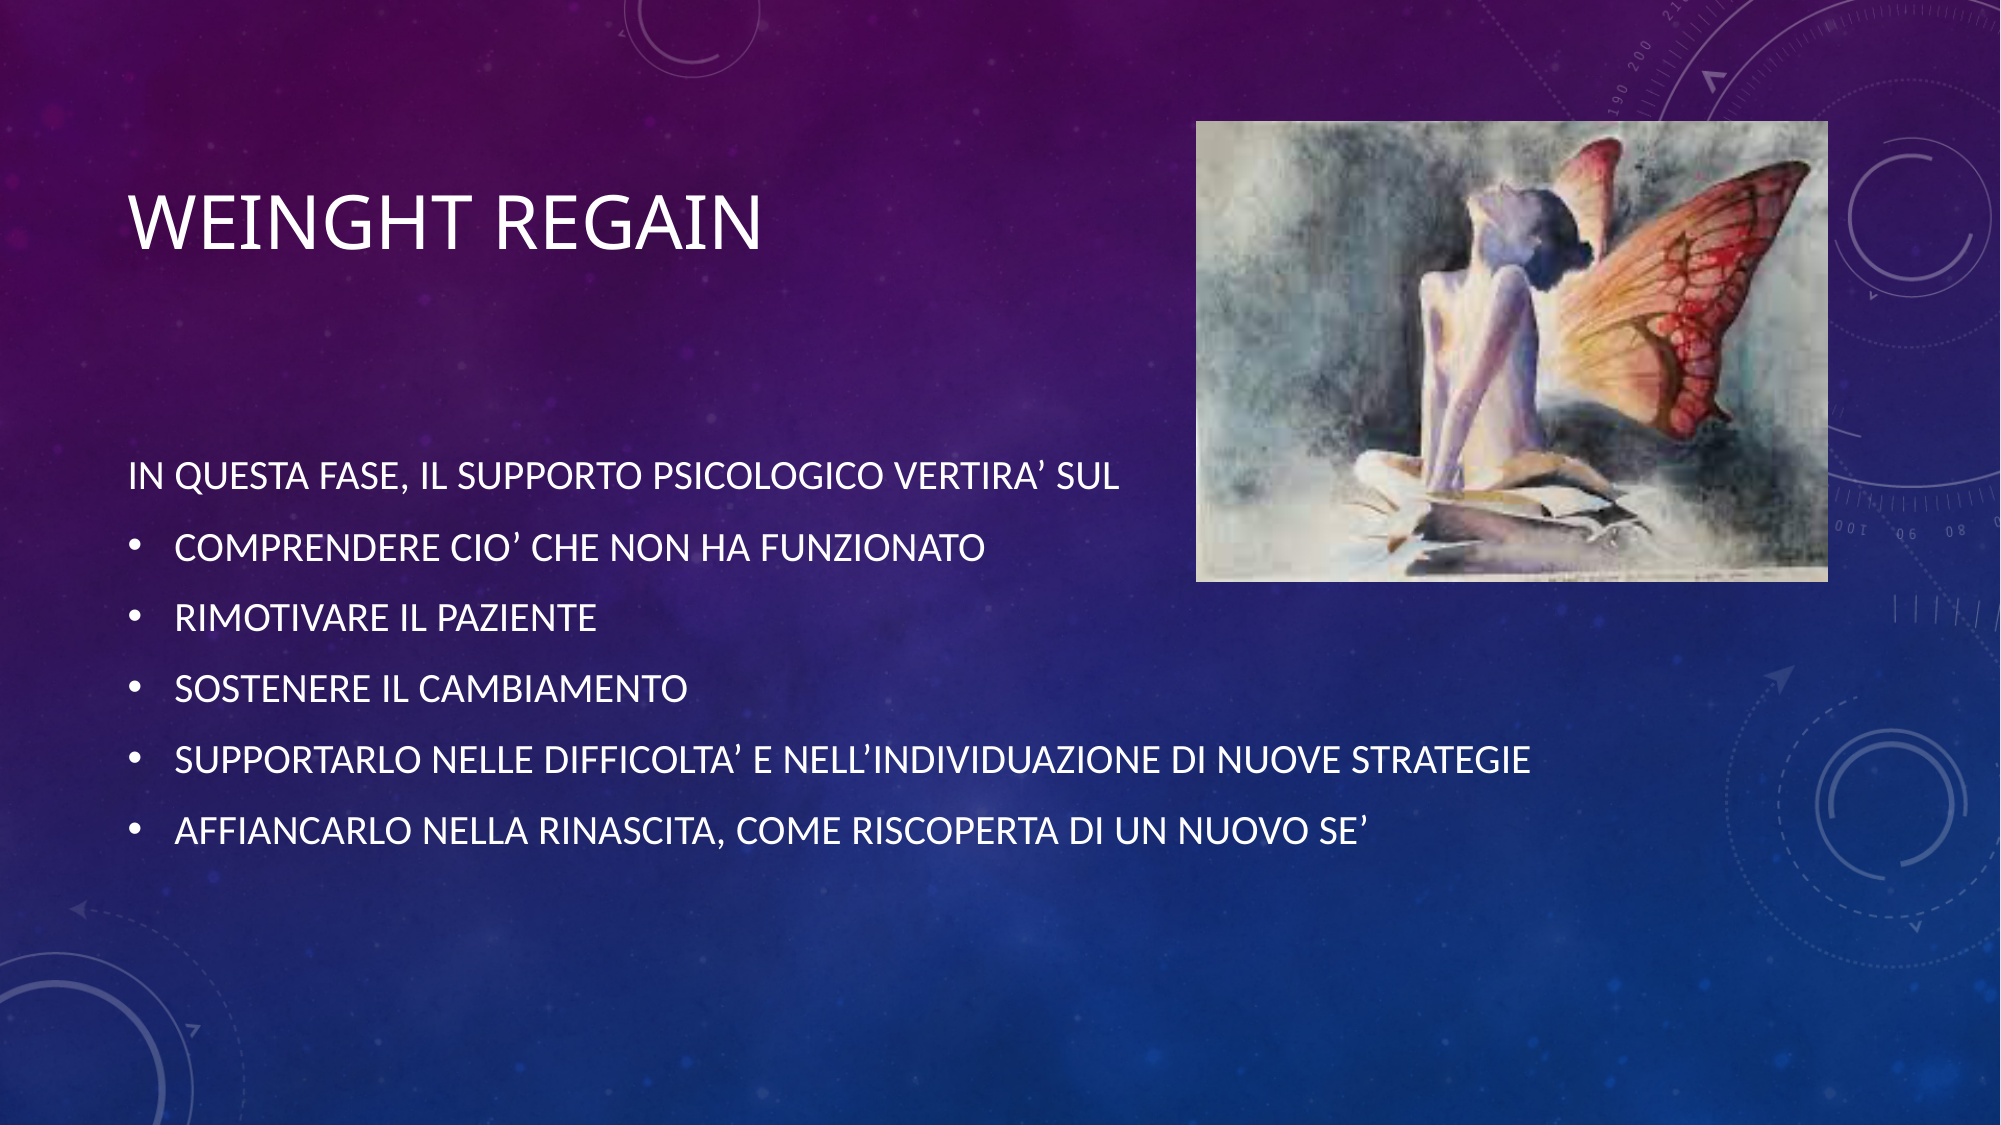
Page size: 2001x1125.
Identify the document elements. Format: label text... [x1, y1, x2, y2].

list IN QUESTA FASE, IL SUPPORTO PSICOLOGICO VERTIRA’ SUL COMPRENDERE CIO’ CHE NON HA FUNZIONATO RIMOTIVARE IL PAZIENTE SOSTENERE IL CAMBIAMENTO SUPPORTARLO NELLE DIFFICOLTA’ E NELL’INDIVIDUAZIONE DI NUOVE STRATEGIE AFFIANCARLO NELLA RINASCITA, COME RISCOPERTA DI UN NUOVO SE’ [112, 351, 1775, 950]
picture [0, 0, 2001, 1125]
title WEINGHT REGAIN [112, 99, 1775, 339]
